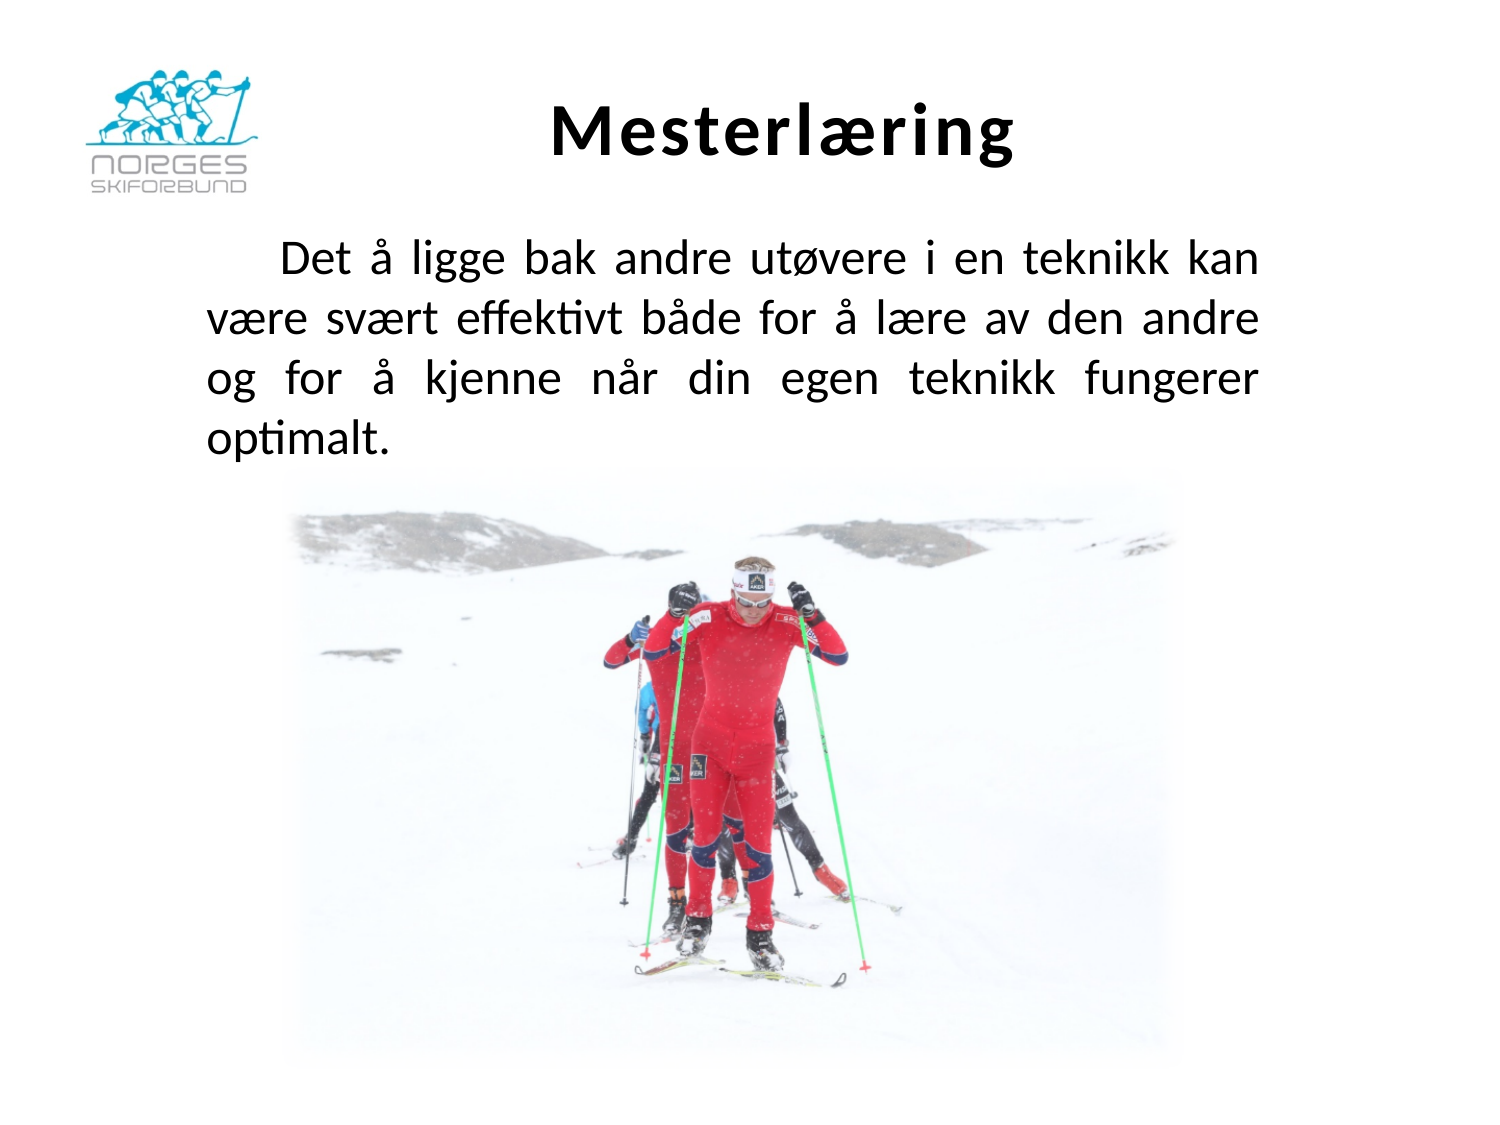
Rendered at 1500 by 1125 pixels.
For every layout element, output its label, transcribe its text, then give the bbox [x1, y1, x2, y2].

picture [64, 54, 279, 209]
picture [282, 467, 1185, 1069]
text_box Mesterlæring [534, 73, 1030, 178]
text_box Det å ligge bak andre utøvere i en teknikk kan være svært effektivt både for å lære av den andre og for å kjenne når din egen teknikk fungerer optimalt. [191, 216, 1276, 1125]
